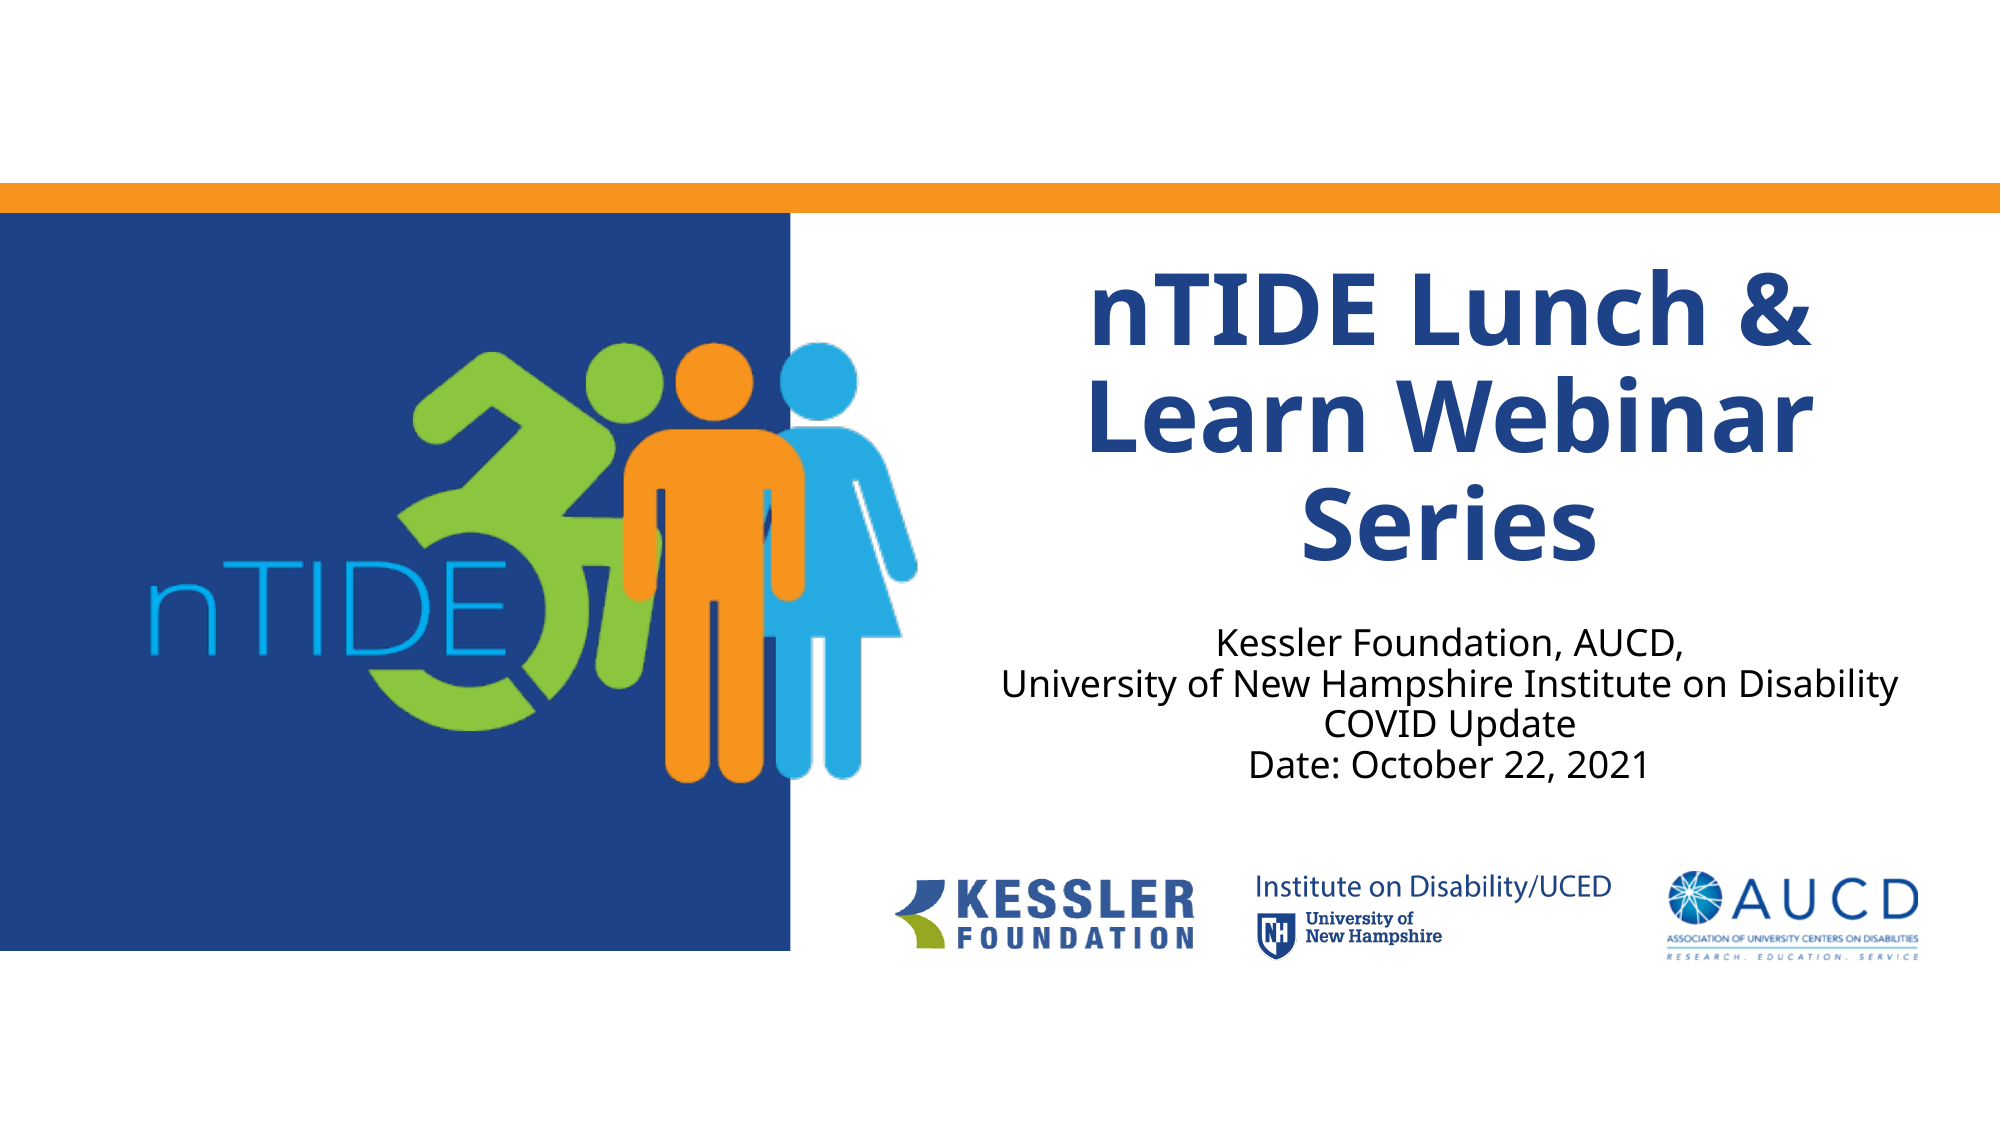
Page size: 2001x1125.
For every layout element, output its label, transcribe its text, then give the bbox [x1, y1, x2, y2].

picture [1247, 867, 1616, 970]
picture [1667, 871, 1922, 963]
title nTIDE Lunch & Learn Webinar Series [971, 301, 1930, 540]
picture [121, 327, 951, 826]
picture [884, 872, 1199, 962]
subtitle Kessler Foundation, AUCD, University of New Hampshire Institute on Disability COVID Update Date: October 22, 2021 [971, 585, 1930, 826]
